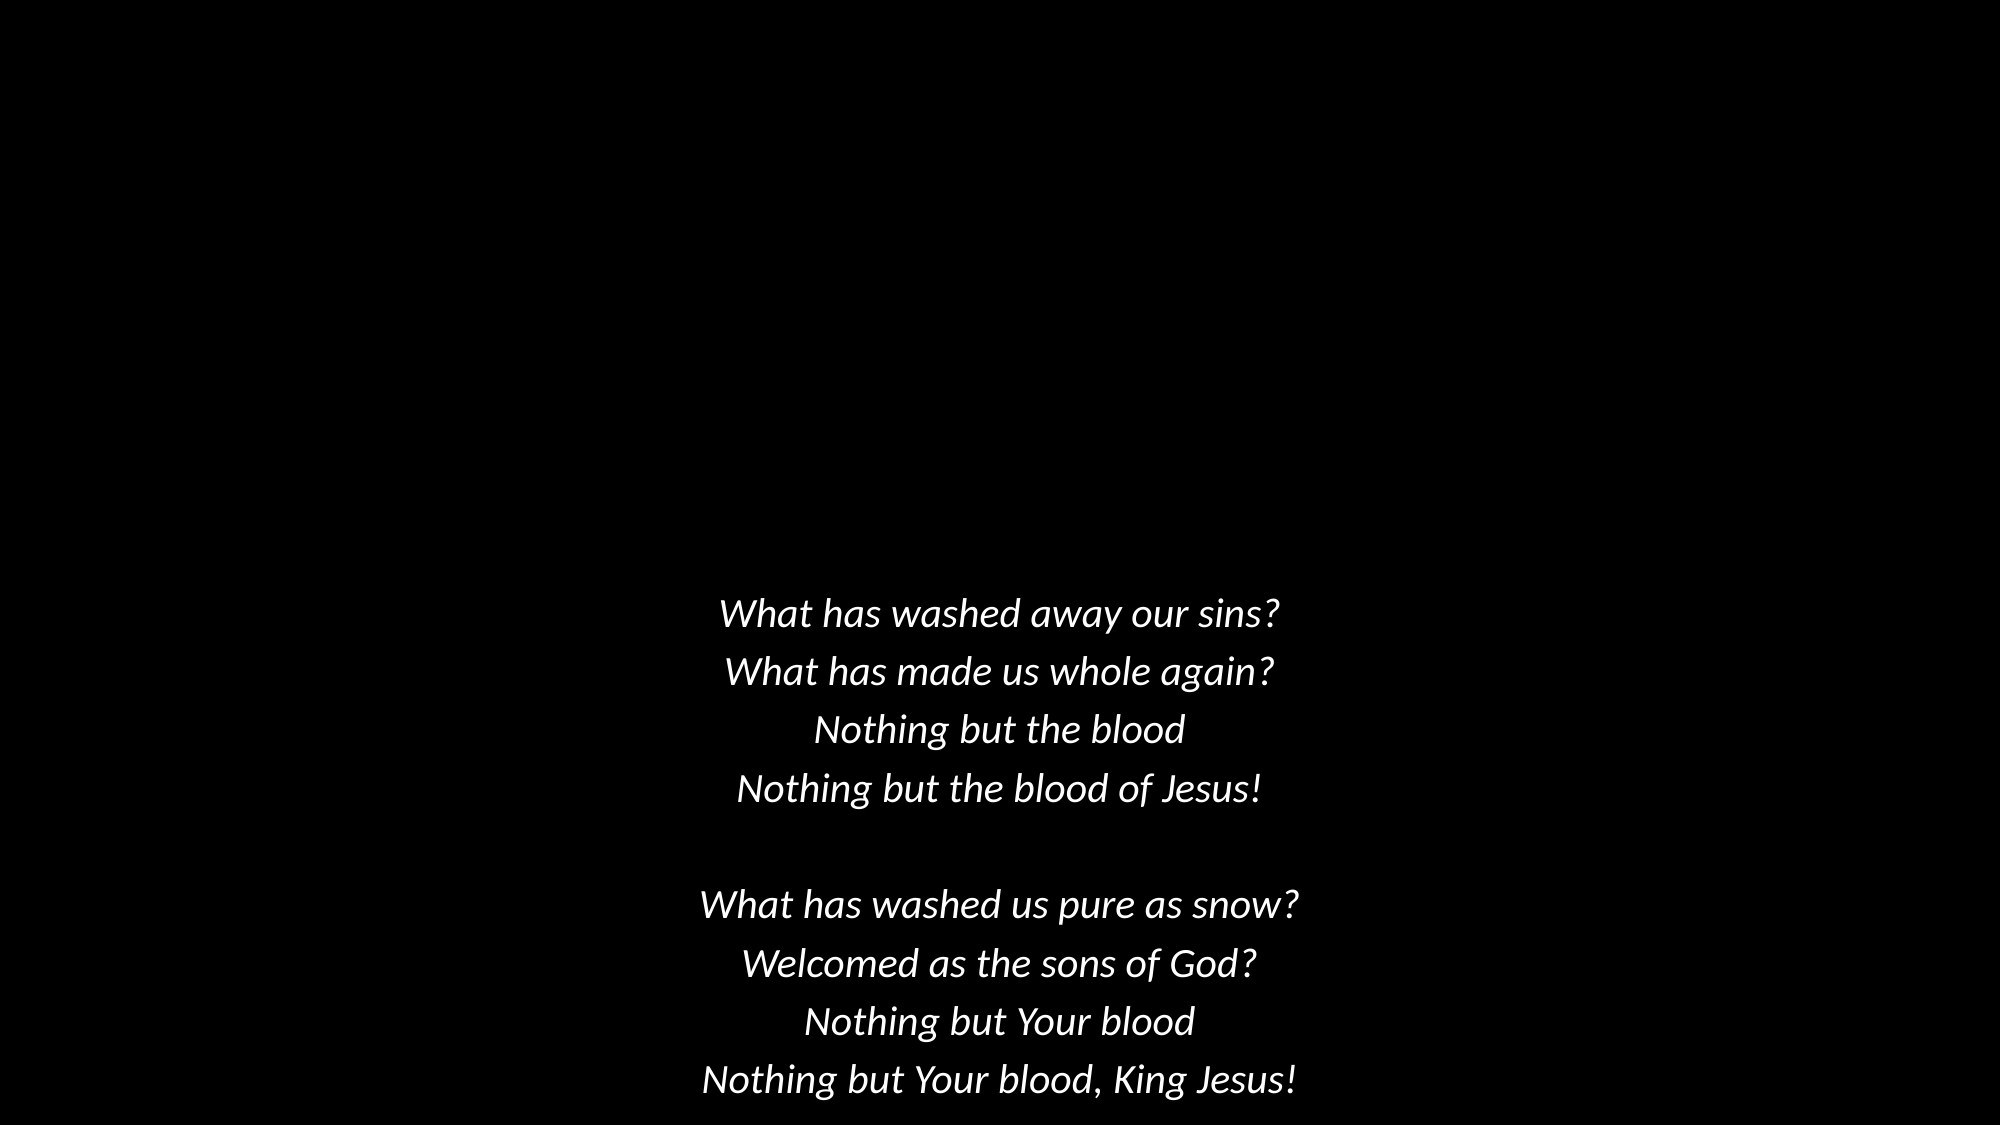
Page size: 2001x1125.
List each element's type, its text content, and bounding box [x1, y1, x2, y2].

subtitle What has washed away our sins? What has made us whole again? Nothing but the blood Nothing but the blood of Jesus! What has washed us pure as snow? Welcomed as the sons of God? Nothing but Your blood Nothing but Your blood, King Jesus! [0, 562, 2000, 1125]
